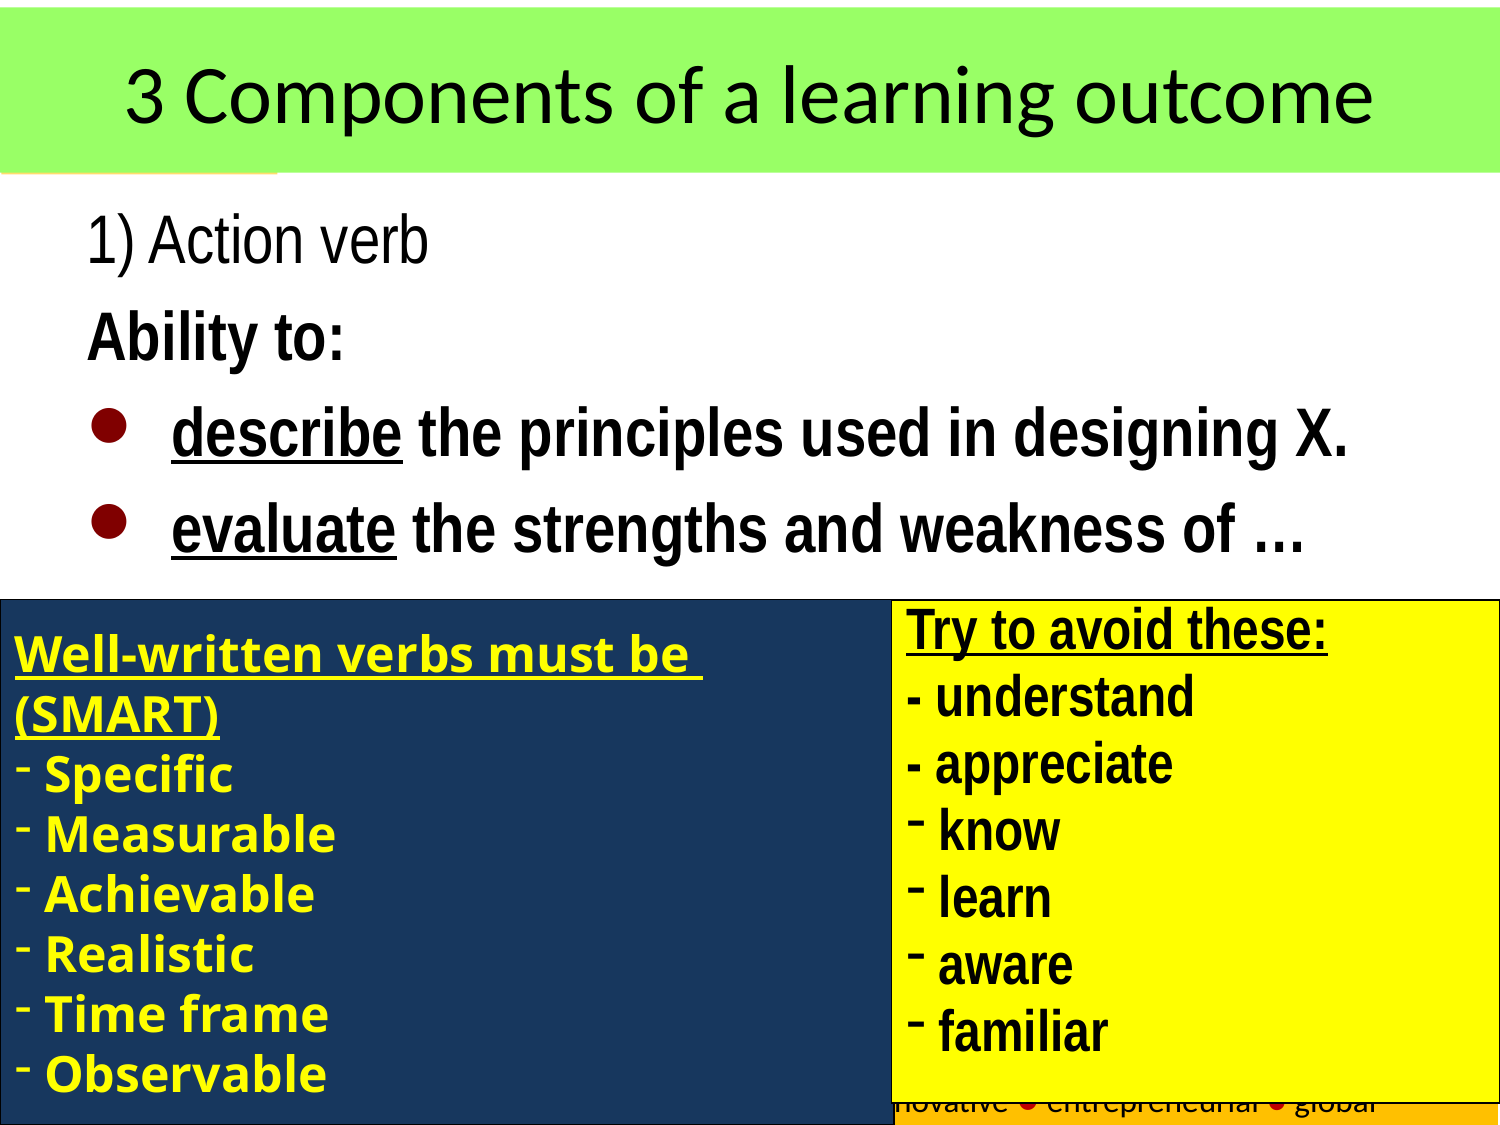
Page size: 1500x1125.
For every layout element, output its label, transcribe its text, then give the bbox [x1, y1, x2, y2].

text_box Well-written verbs must be (SMART) Specific Measurable Achievable Realistic Time frame Observable [0, 599, 894, 1125]
list 1) Action verb Ability to: describe the principles used in designing X. evaluate the strengths and weakness of … [62, 187, 1450, 600]
text_box Try to avoid these: - understand - appreciate know learn aware familiar [891, 600, 1500, 1104]
title 3 Components of a learning outcome [0, 7, 1500, 173]
